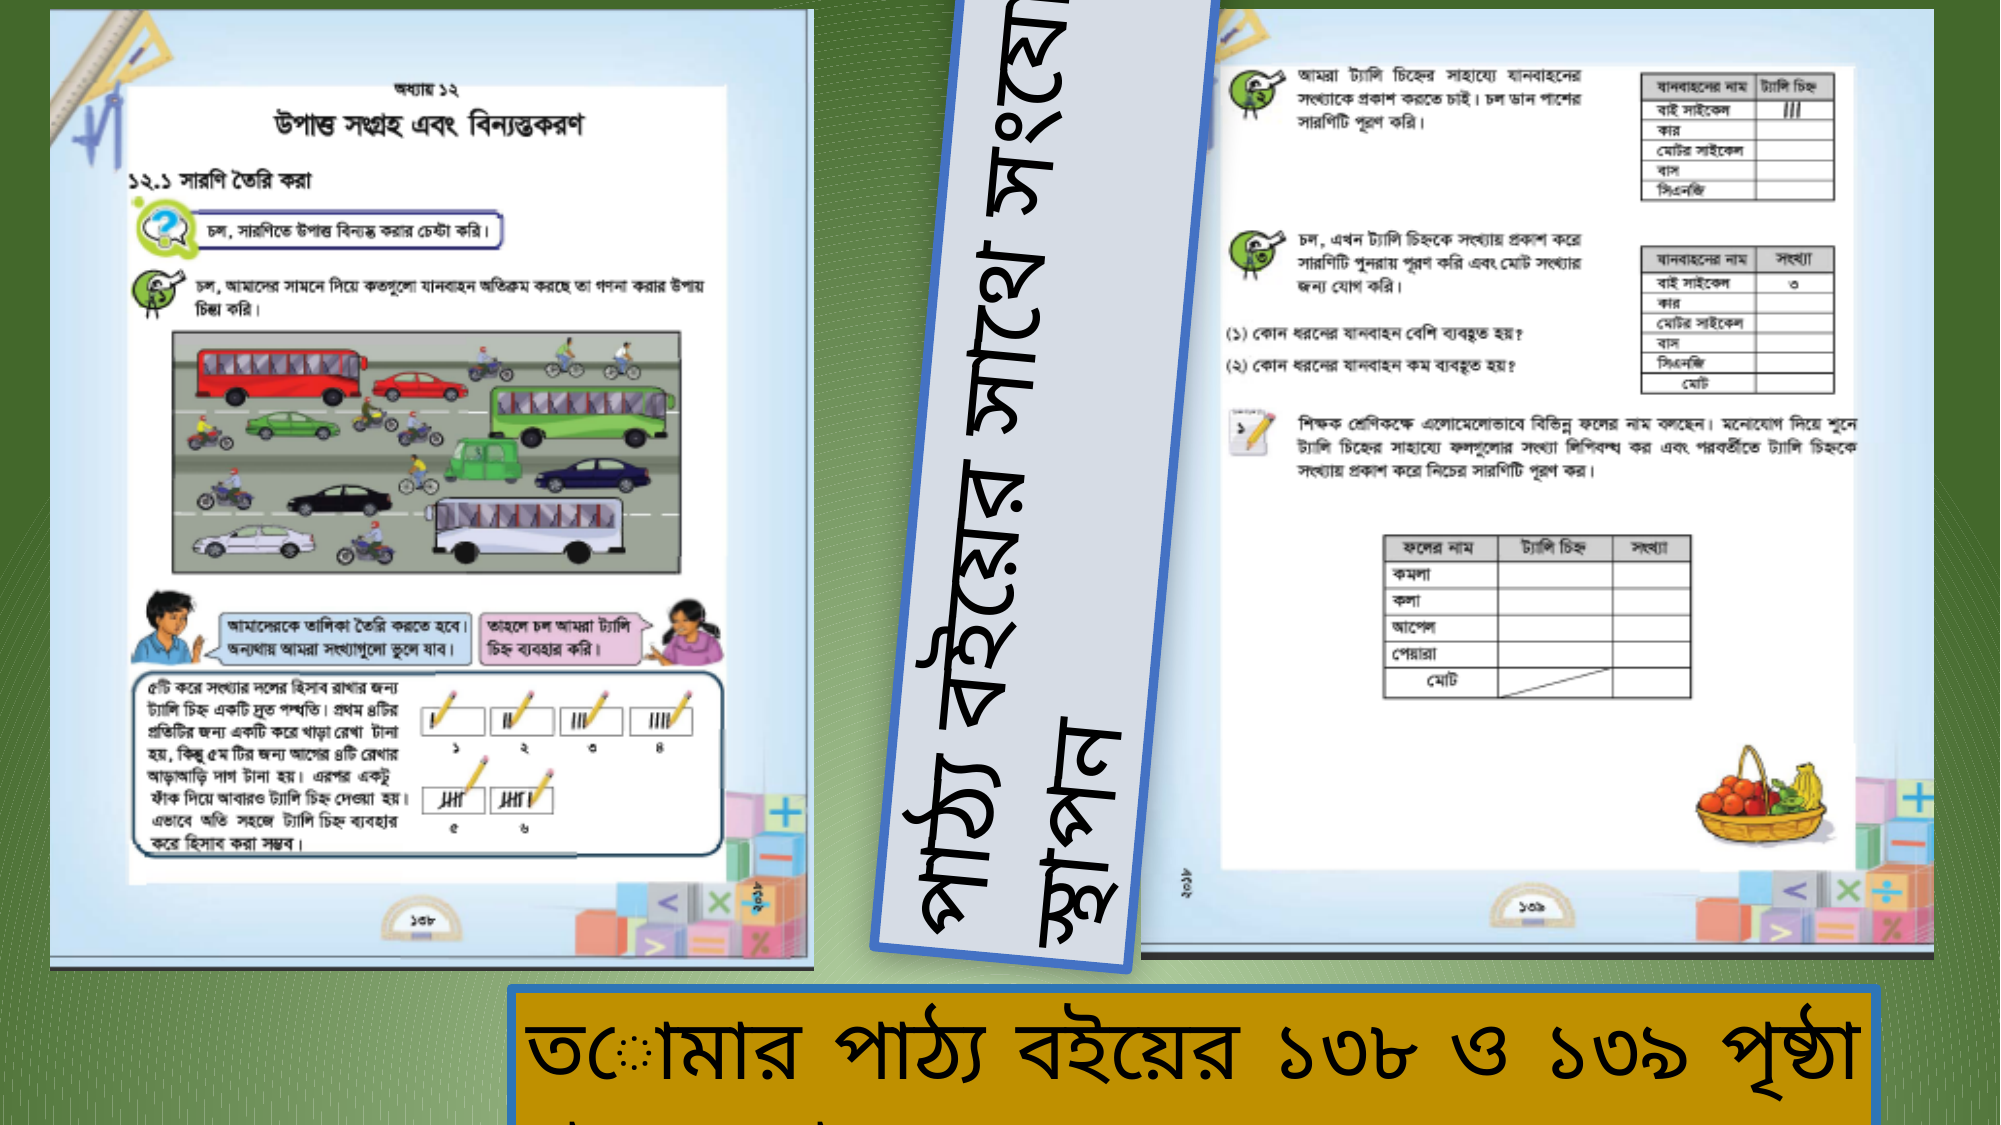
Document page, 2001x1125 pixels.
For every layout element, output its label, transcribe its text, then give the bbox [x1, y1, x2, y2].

text_box তোমার পাঠ্য বইয়ের ১৩৮ ও ১৩৯ পৃষ্ঠা খুলে দেখ । [511, 988, 1877, 1125]
text_box পাঠ্য বইয়ের সাথে সংযোগ স্থাপন [873, 0, 1216, 970]
picture [1141, 9, 1934, 960]
picture [50, 9, 814, 971]
